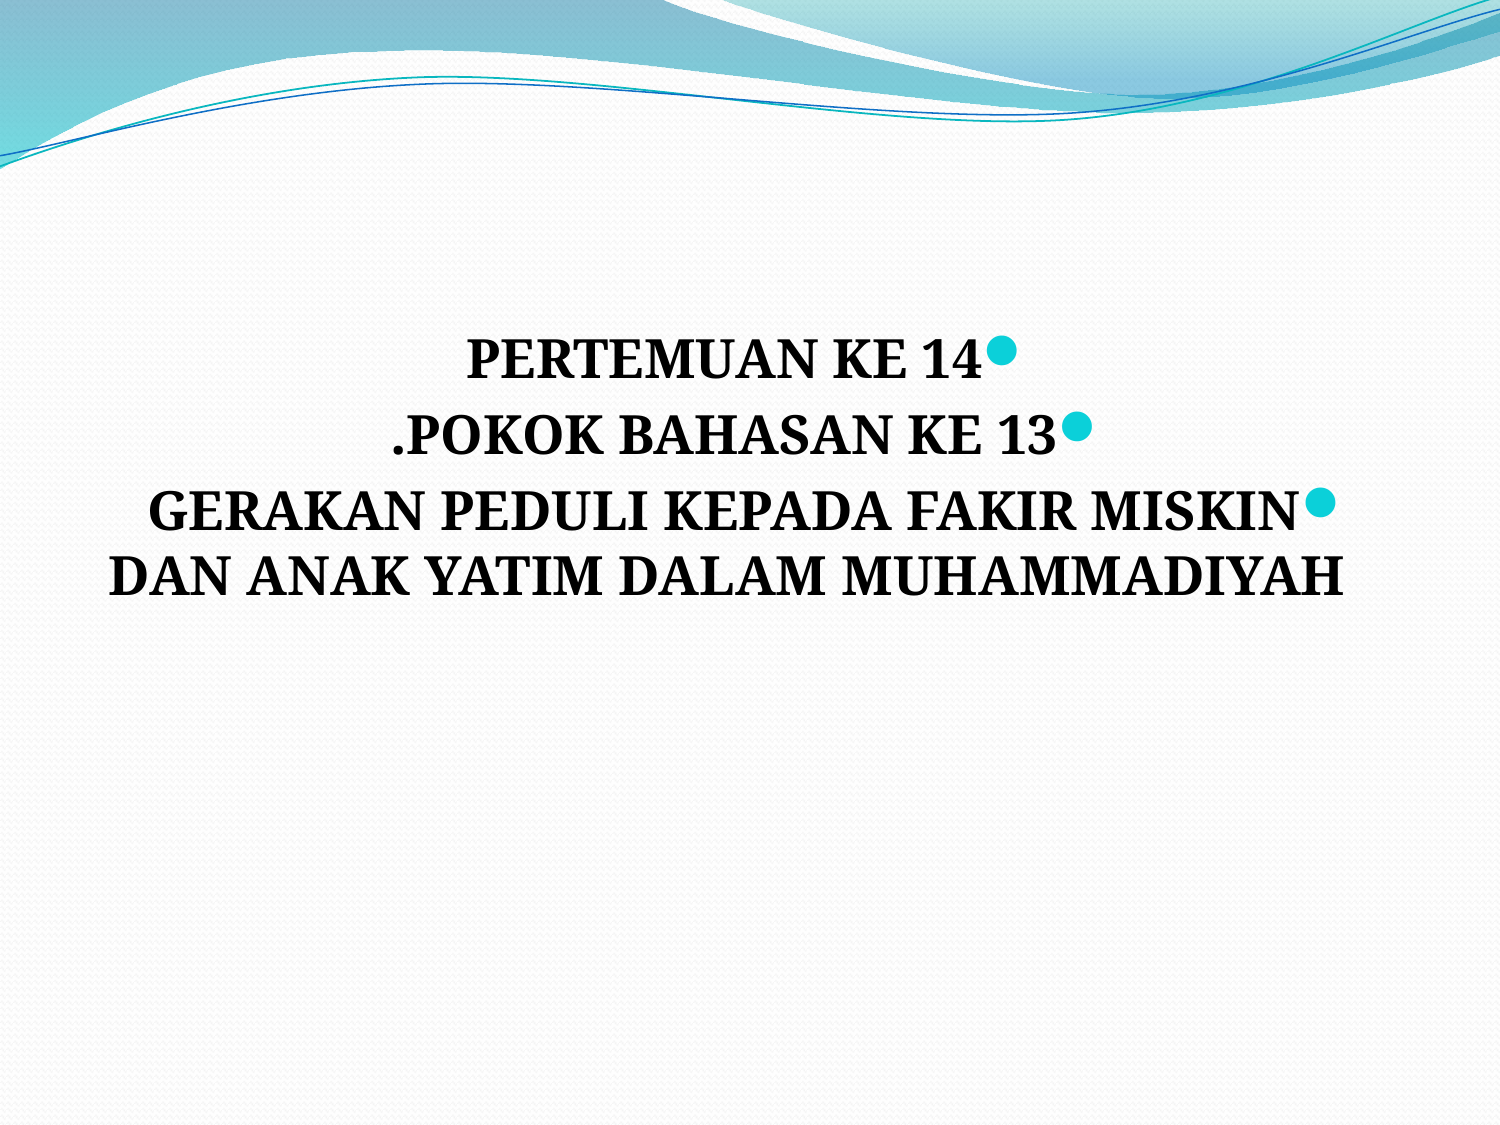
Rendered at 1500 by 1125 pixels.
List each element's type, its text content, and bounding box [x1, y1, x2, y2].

list PERTEMUAN KE 14 POKOK BAHASAN KE 13. GERAKAN PEDULI KEPADA FAKIR MISKIN DAN ANAK YATIM DALAM MUHAMMADIYAH [75, 317, 1425, 1038]
